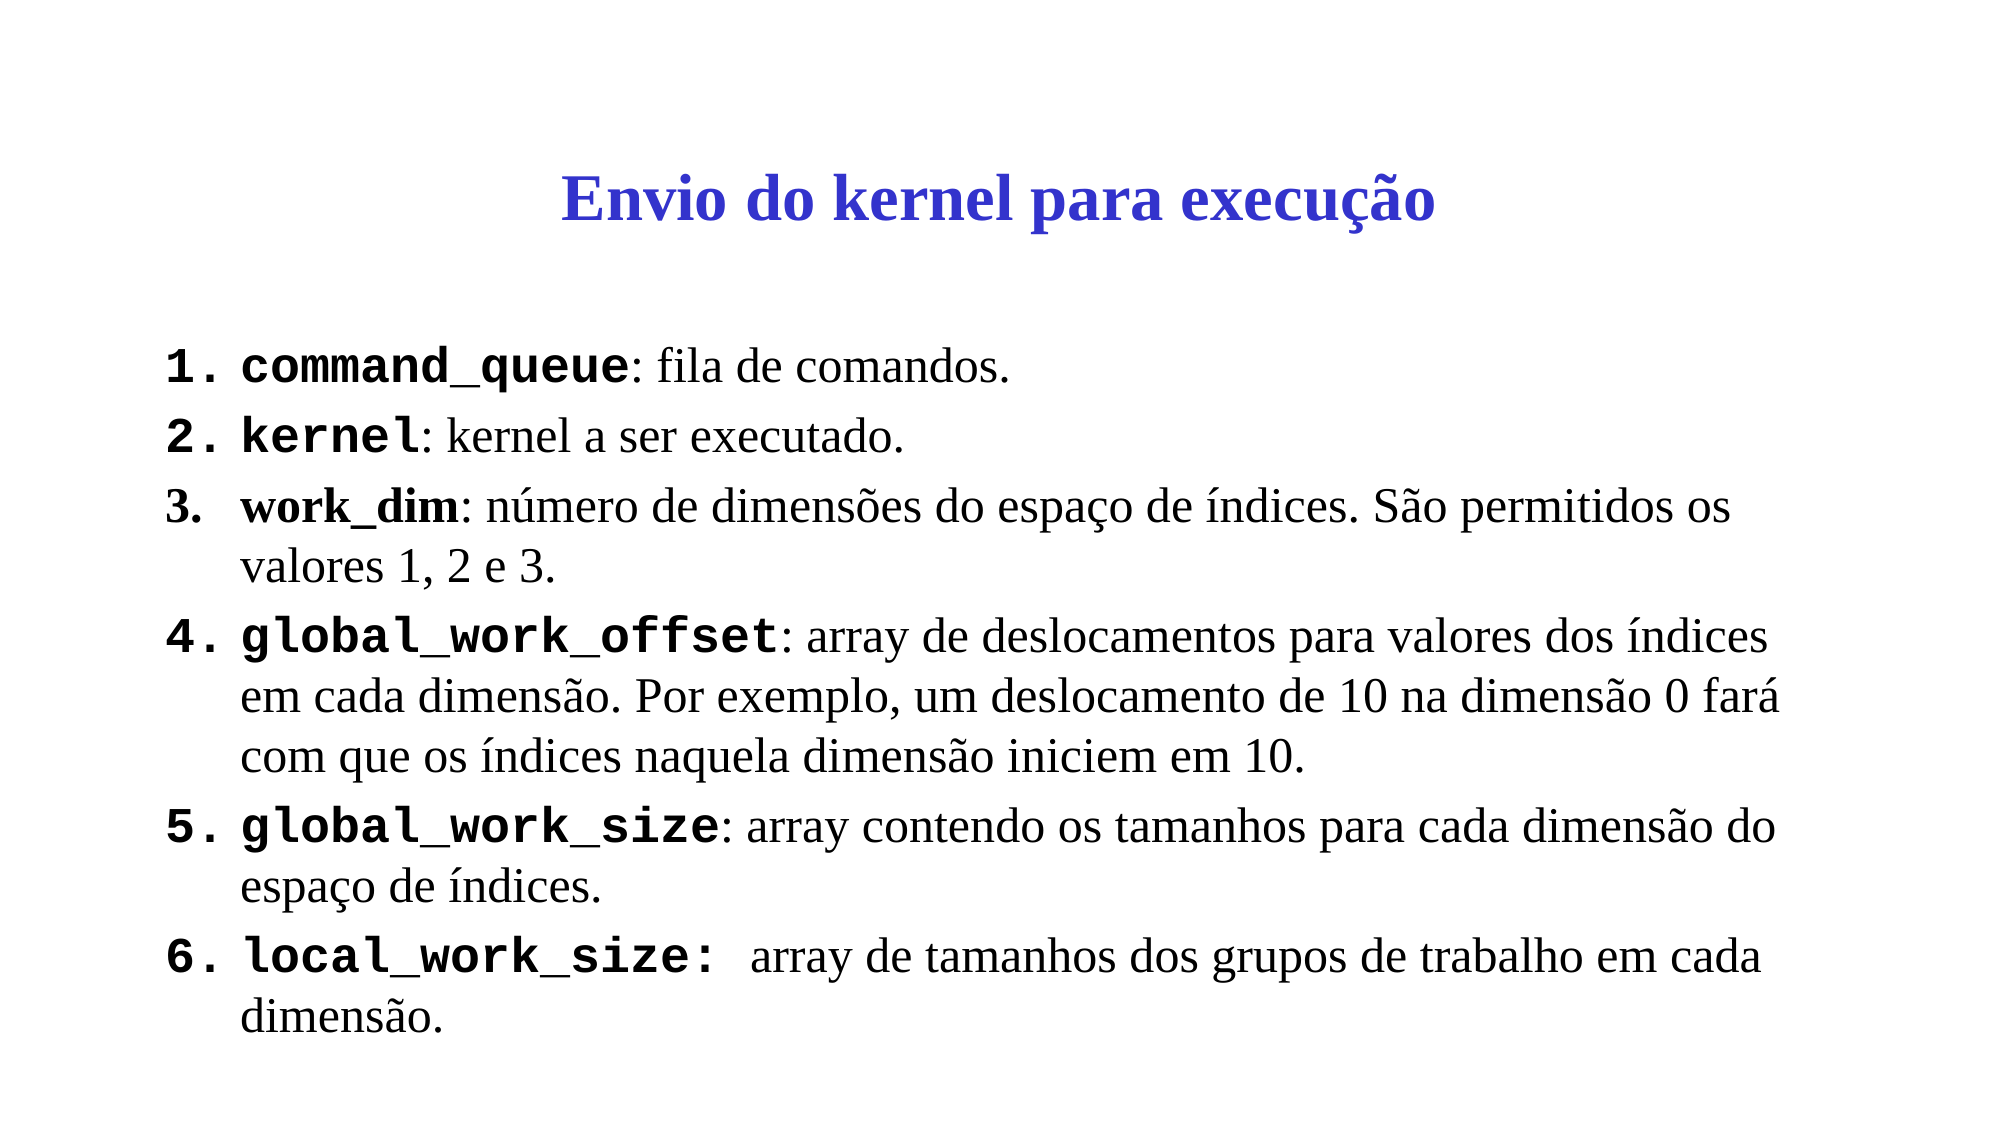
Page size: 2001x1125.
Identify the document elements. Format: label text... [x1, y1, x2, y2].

list command_queue: fila de comandos. kernel: kernel a ser executado. work_dim: número de dimensões do espaço de índices. São permitidos os valores 1, 2 e 3. global_work_offset: array de deslocamentos para valores dos índices em cada dimensão. Por exemplo, um deslocamento de 10 na dimensão 0 fará com que os índices naquela dimensão iniciem em 10. global_work_size: array contendo os tamanhos para cada dimensão do espaço de índices. local_work_size: array de tamanhos dos grupos de trabalho em cada dimensão. [150, 324, 1850, 1000]
title Envio do kernel para execução [150, 99, 1850, 288]
